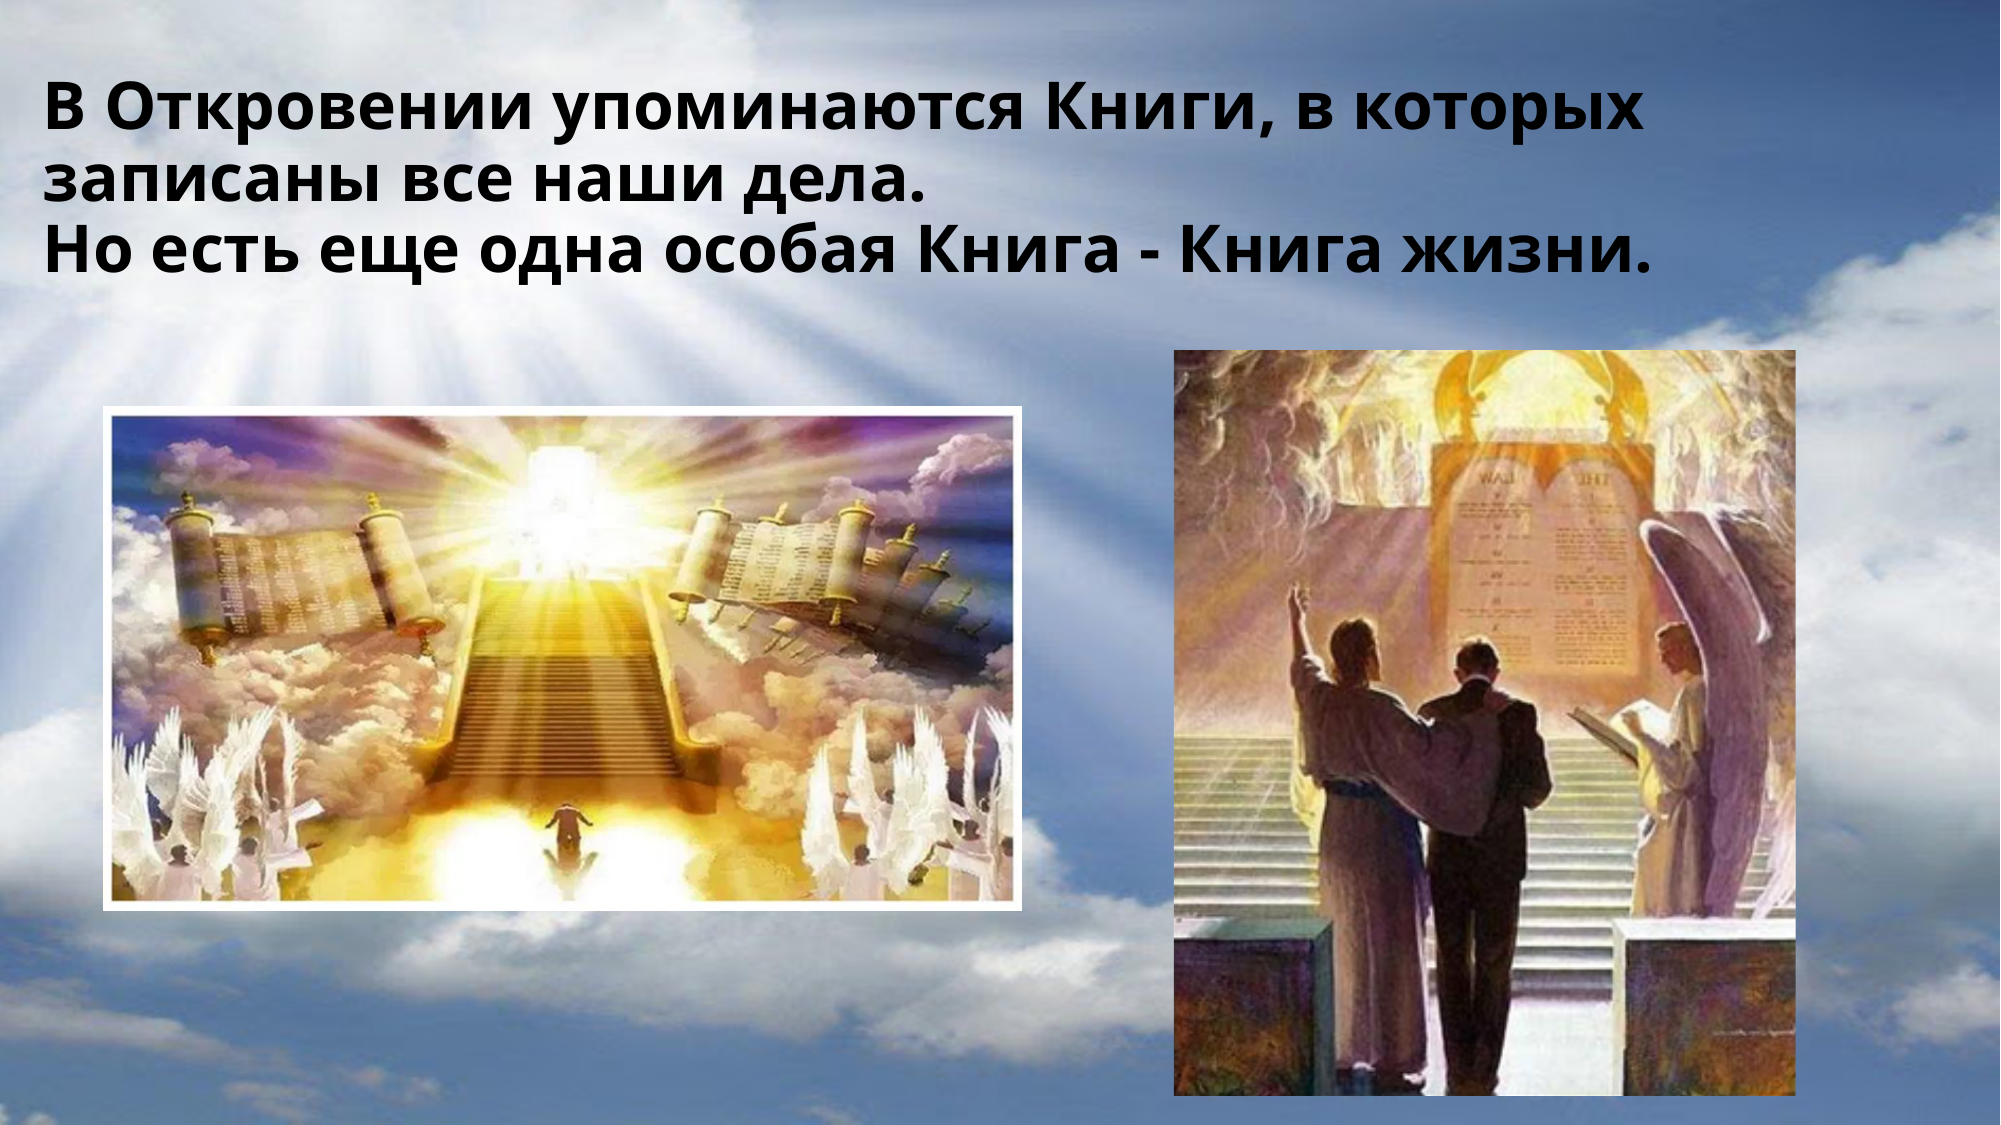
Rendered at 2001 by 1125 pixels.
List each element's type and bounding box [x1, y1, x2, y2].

list [103, 406, 1022, 911]
picture [0, 0, 2000, 1125]
